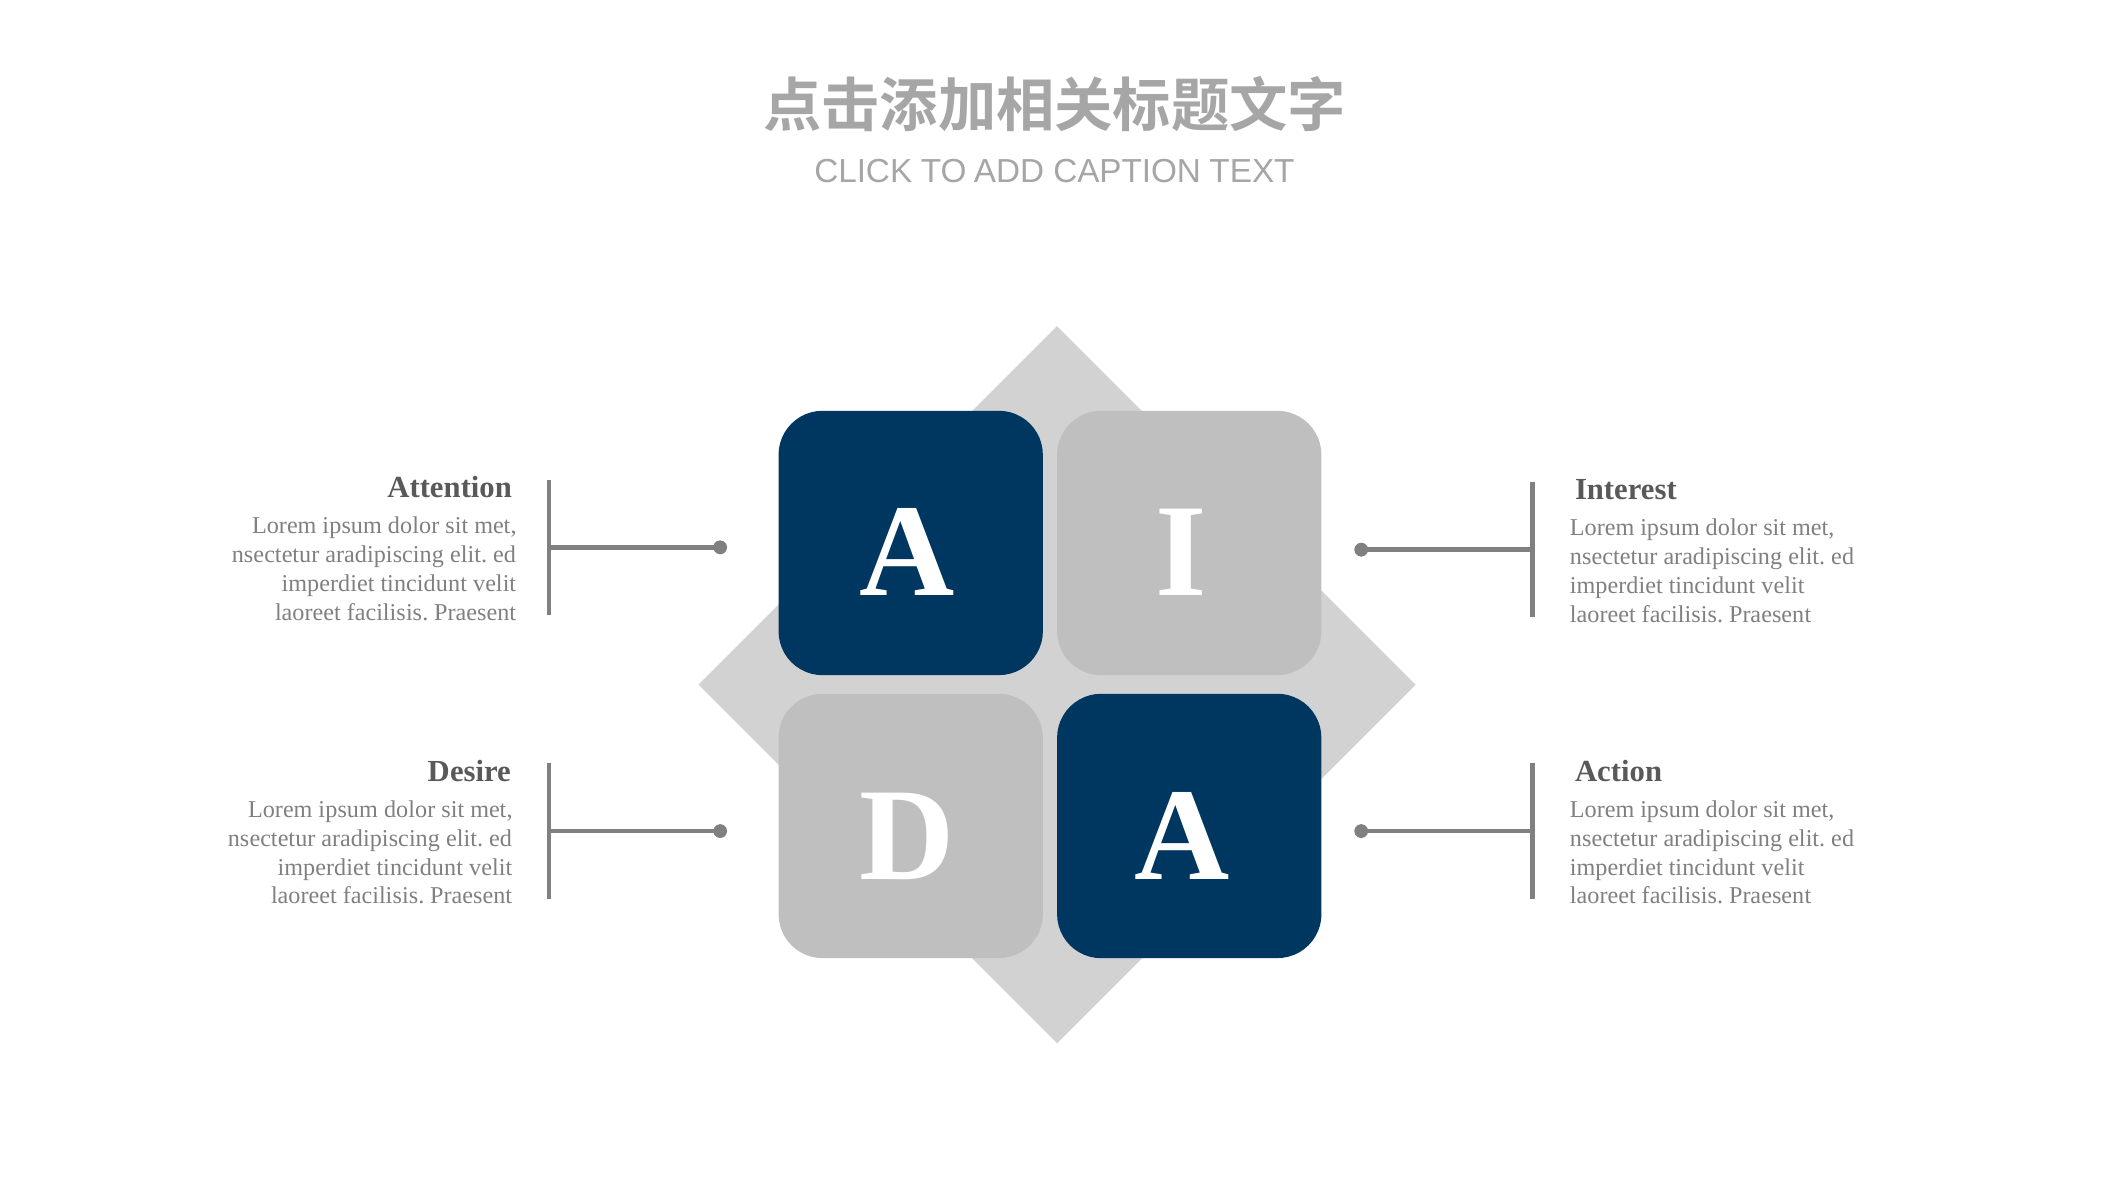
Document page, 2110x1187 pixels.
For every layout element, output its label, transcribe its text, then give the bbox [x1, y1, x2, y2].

text_box Lorem ipsum dolor sit met, nsectetur aradipiscing elit. ed imperdiet tincidunt velit laoreet facilisis. Praesent [1569, 792, 1865, 909]
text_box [548, 763, 721, 899]
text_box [1057, 693, 1322, 959]
text_box Lorem ipsum dolor sit met, nsectetur aradipiscing elit. ed imperdiet tincidunt velit laoreet facilisis. Praesent [1569, 511, 1865, 628]
text_box [697, 324, 1418, 1045]
text_box Lorem ipsum dolor sit met, nsectetur aradipiscing elit. ed imperdiet tincidunt velit laoreet facilisis. Praesent [222, 509, 517, 625]
text_box Lorem ipsum dolor sit met, nsectetur aradipiscing elit. ed imperdiet tincidunt velit laoreet facilisis. Praesent [218, 792, 513, 909]
text_box Desire [412, 743, 526, 795]
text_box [548, 479, 721, 616]
text_box Action [1560, 743, 1678, 795]
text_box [1361, 763, 1533, 899]
text_box CLICK TO ADD CAPTION TEXT [809, 149, 1300, 190]
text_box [778, 410, 1043, 676]
text_box Interest [1560, 461, 1692, 514]
text_box 点击添加相关标题文字 [756, 68, 1354, 139]
text_box Attention [372, 459, 527, 511]
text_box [1057, 410, 1322, 676]
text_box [778, 693, 1043, 959]
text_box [1361, 481, 1533, 618]
